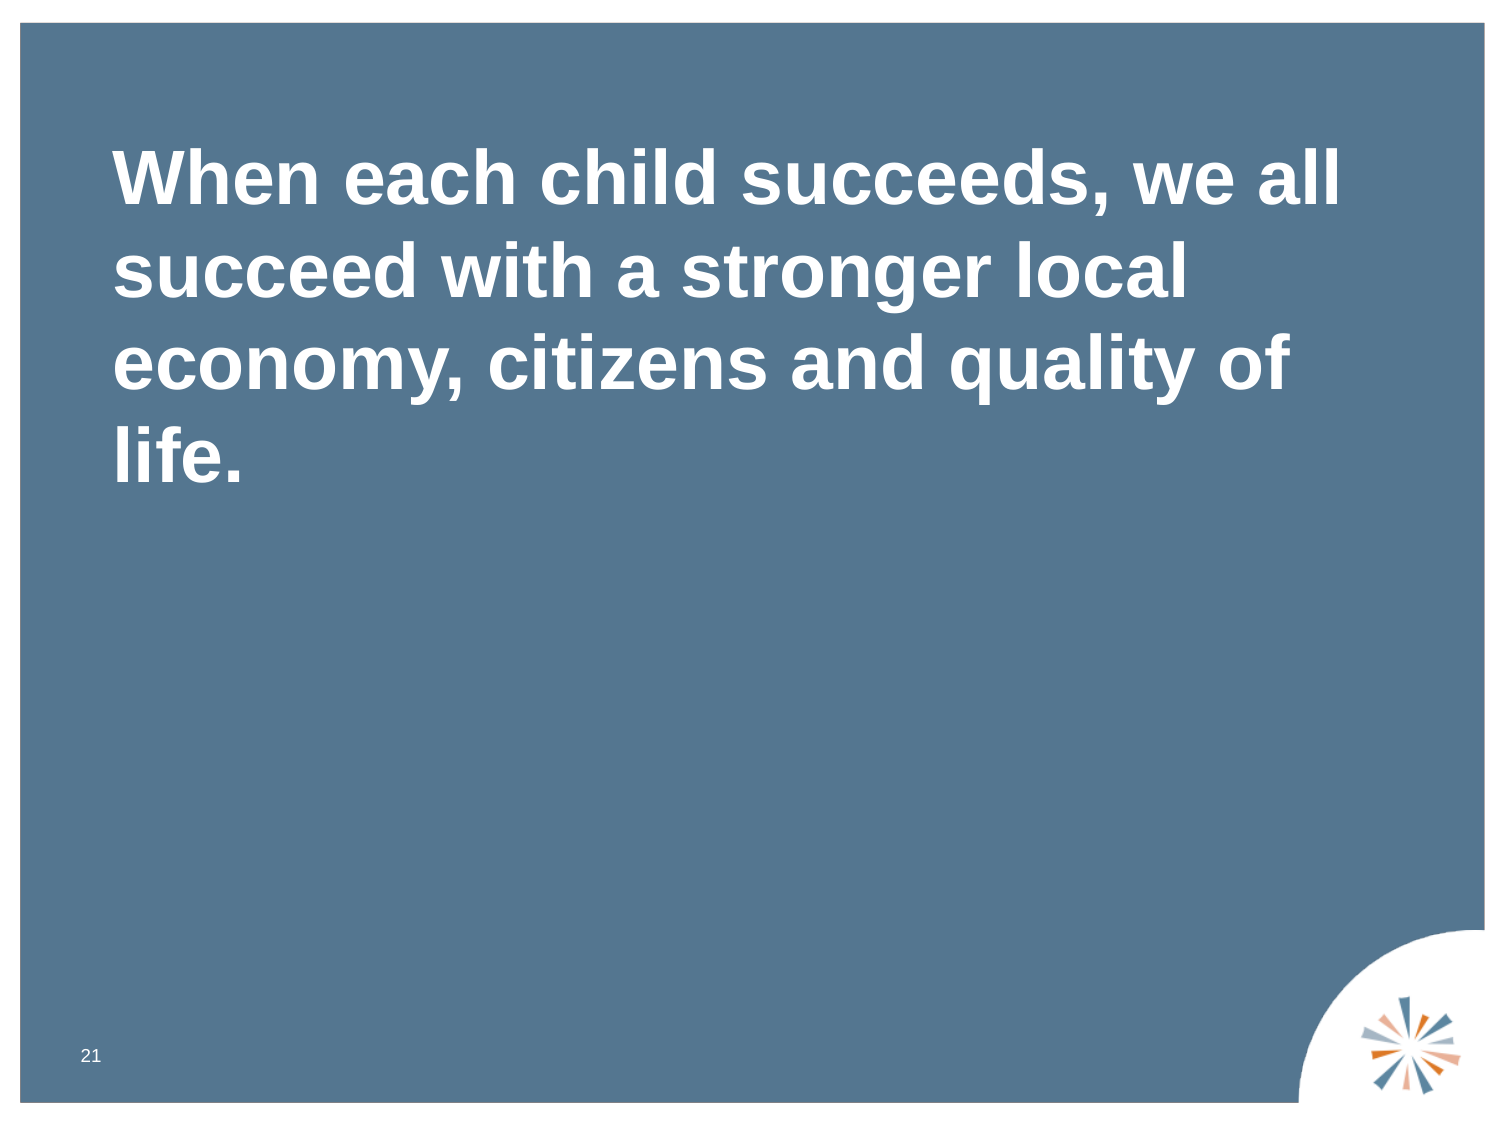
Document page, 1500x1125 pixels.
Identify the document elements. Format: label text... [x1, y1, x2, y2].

text_box [20, 22, 1485, 1103]
picture [1298, 930, 1497, 1125]
text_box 21 [65, 1036, 329, 1074]
text_box When each child succeeds, we all succeed with a stronger local economy, citizens and quality of life. [112, 127, 1450, 498]
